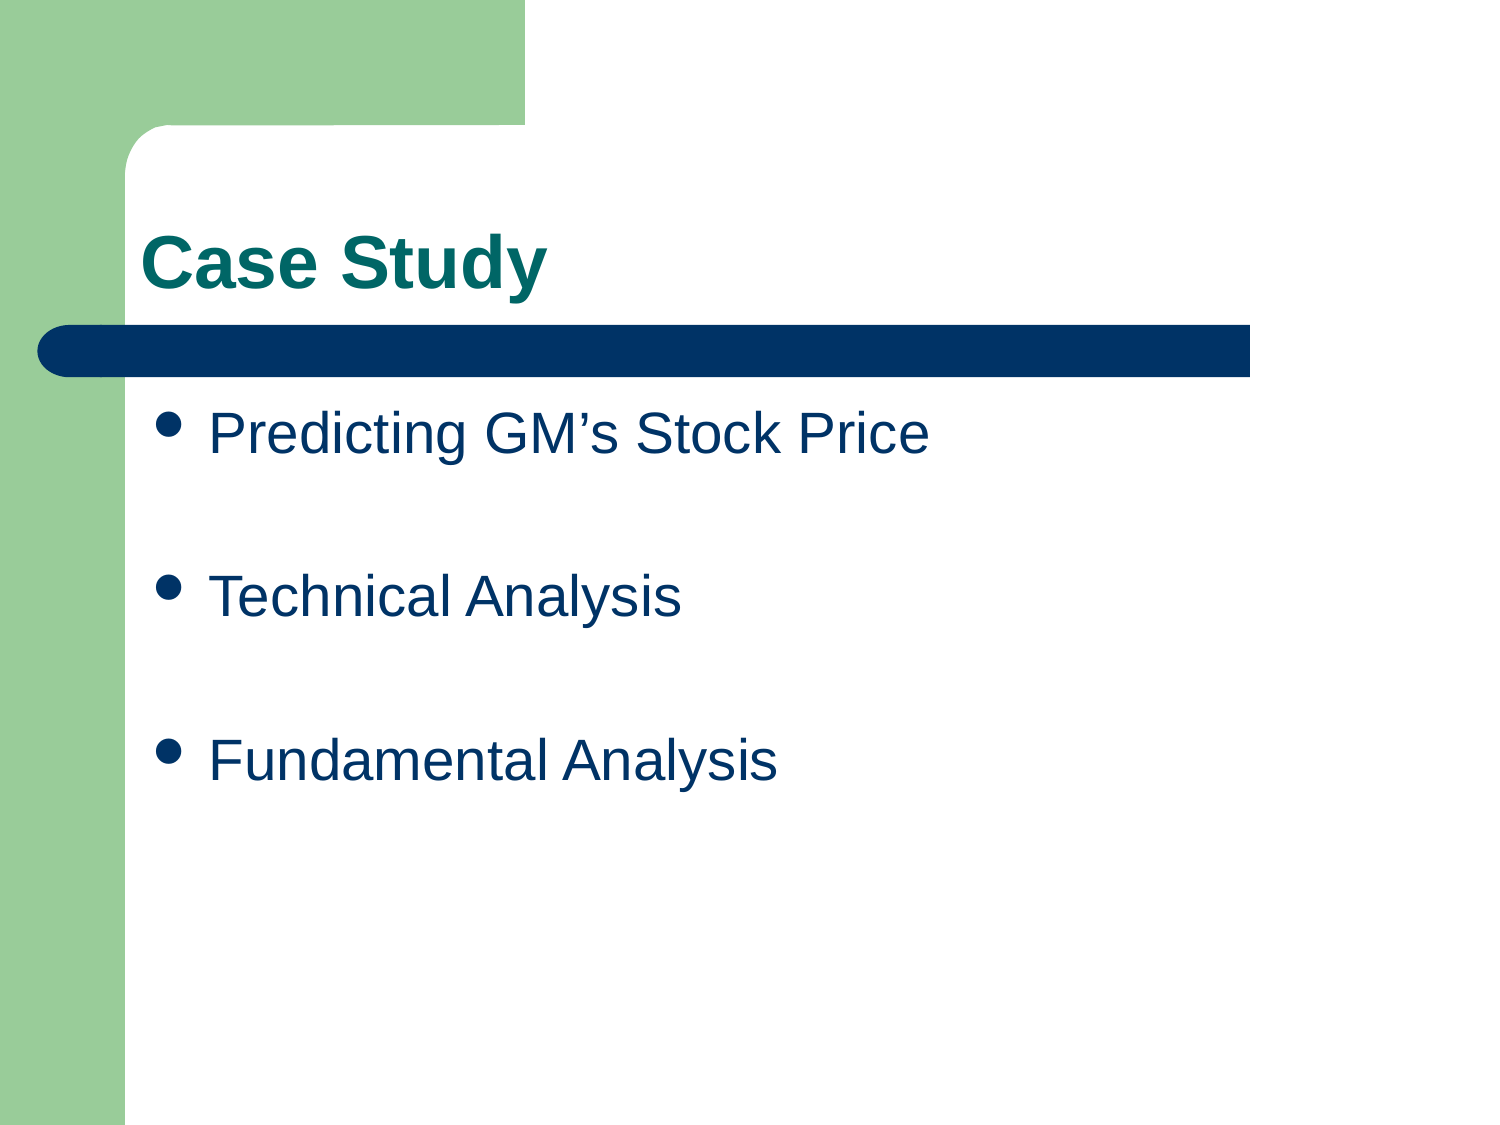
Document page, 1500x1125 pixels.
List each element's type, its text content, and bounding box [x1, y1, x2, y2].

list Predicting GM’s Stock Price Technical Analysis Fundamental Analysis [137, 387, 1400, 999]
title Case Study [124, 124, 1426, 313]
